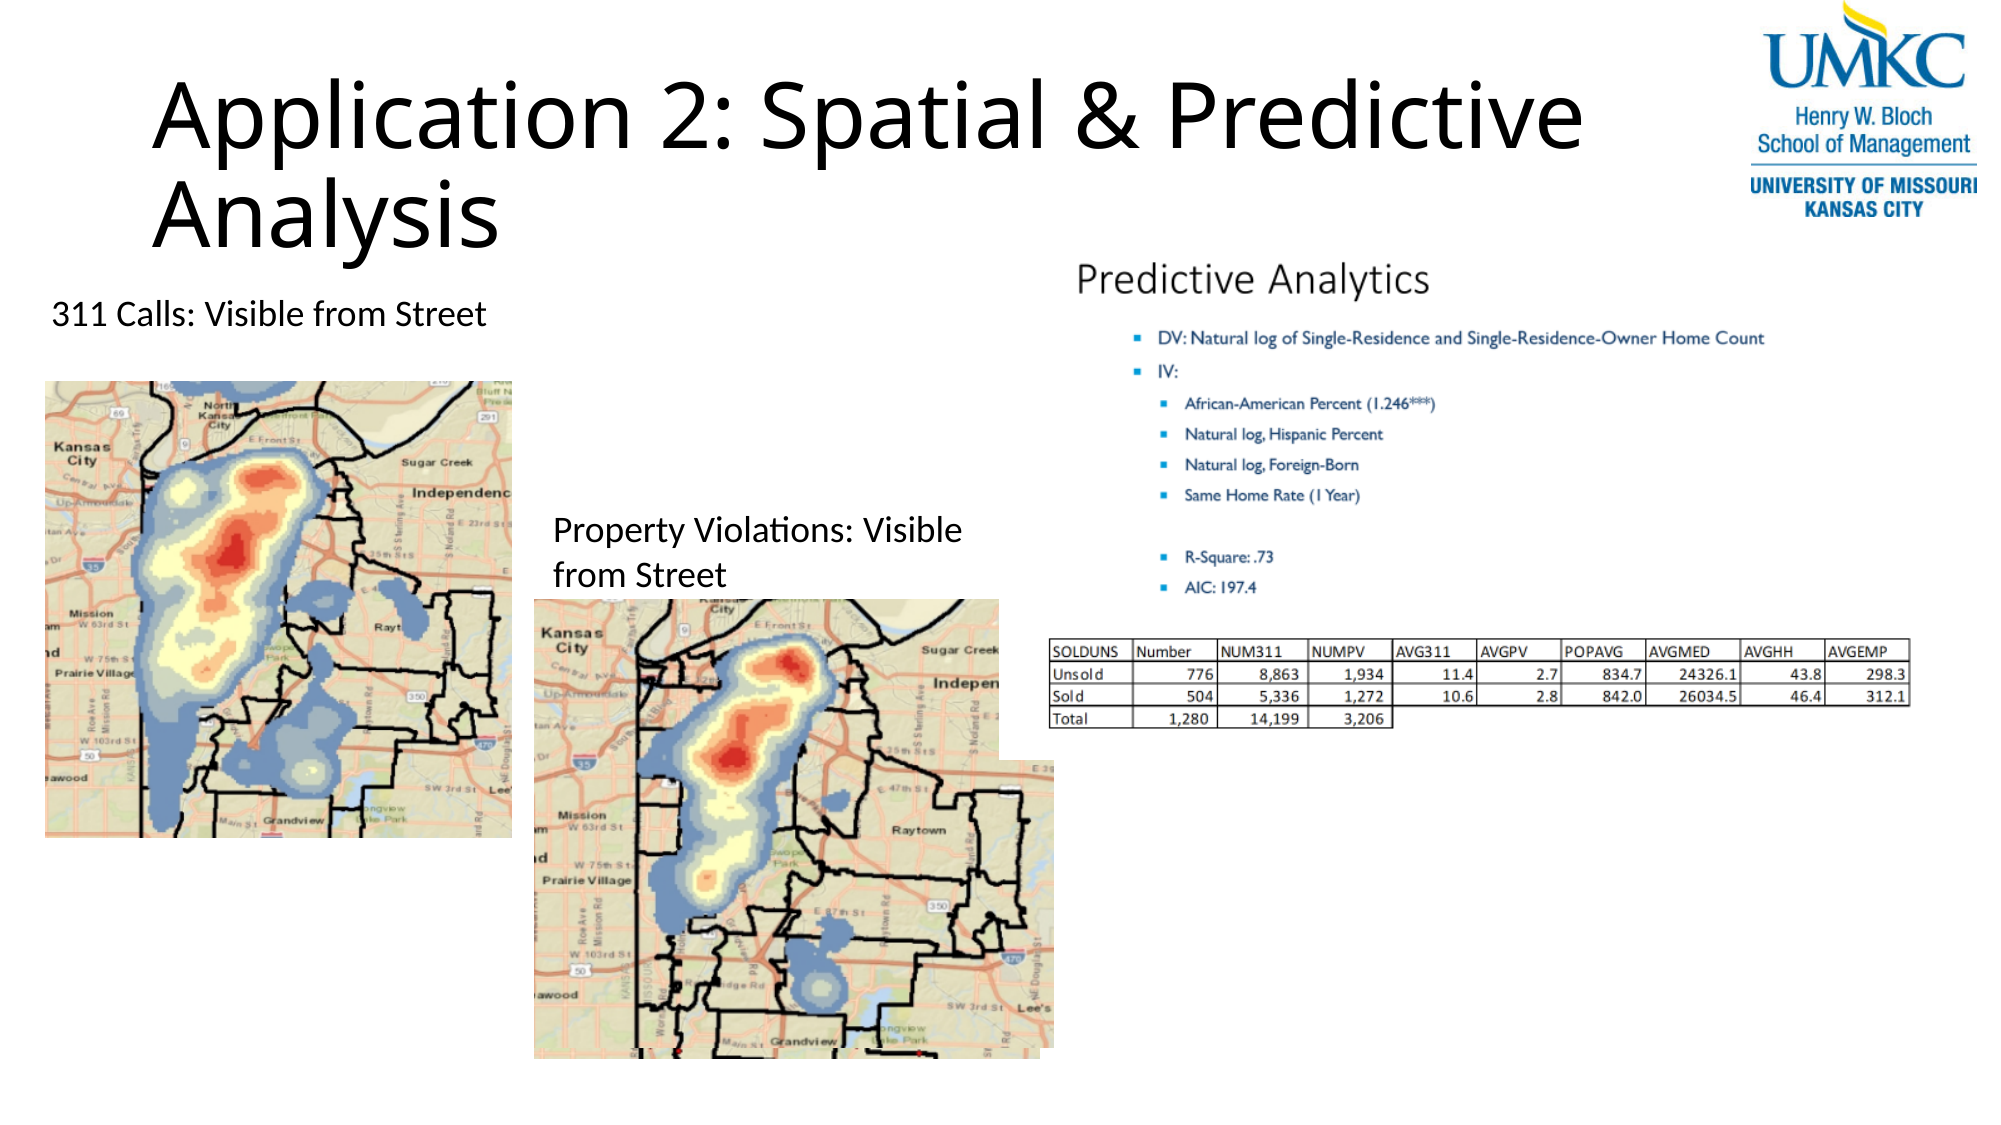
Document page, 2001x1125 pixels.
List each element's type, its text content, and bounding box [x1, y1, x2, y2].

text_box 311 Calls: Visible from Street [36, 281, 537, 341]
text_box Property Violations: Visible from Street [538, 497, 999, 599]
picture [534, 0, 2000, 1060]
picture [45, 381, 512, 838]
title Application 2: Spatial & Predictive Analysis [137, 59, 1751, 278]
